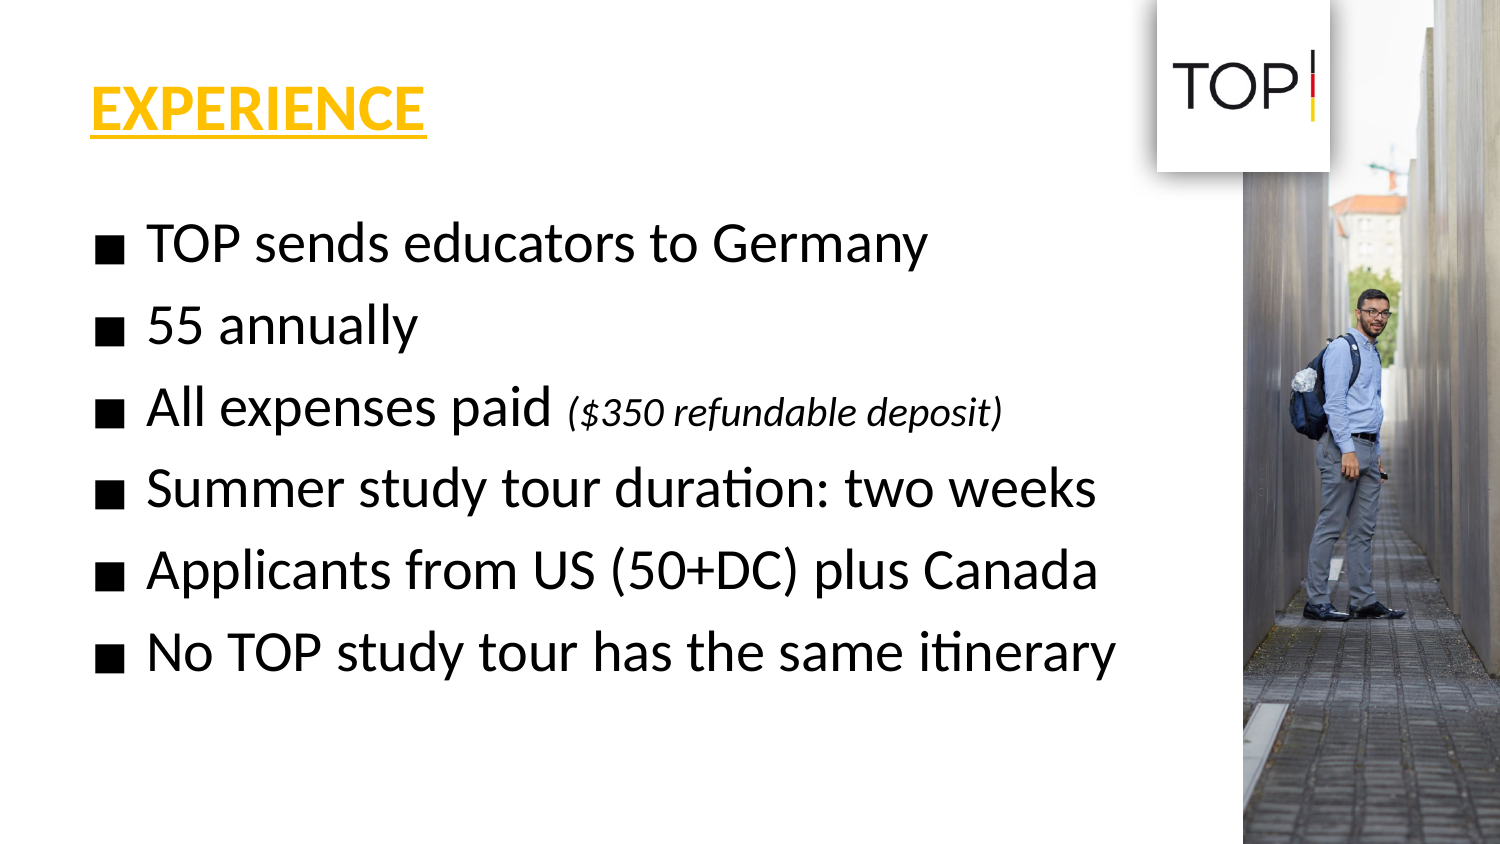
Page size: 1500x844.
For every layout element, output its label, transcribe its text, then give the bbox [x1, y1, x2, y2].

picture [1157, 0, 1500, 844]
list TOP sends educators to Germany 55 annually All expenses paid ($350 refundable deposit) Summer study tour duration: two weeks Applicants from US (50+DC) plus Canada No TOP study tour has the same itinerary [75, 196, 1237, 754]
title EXPERIENCE [75, 33, 1140, 175]
